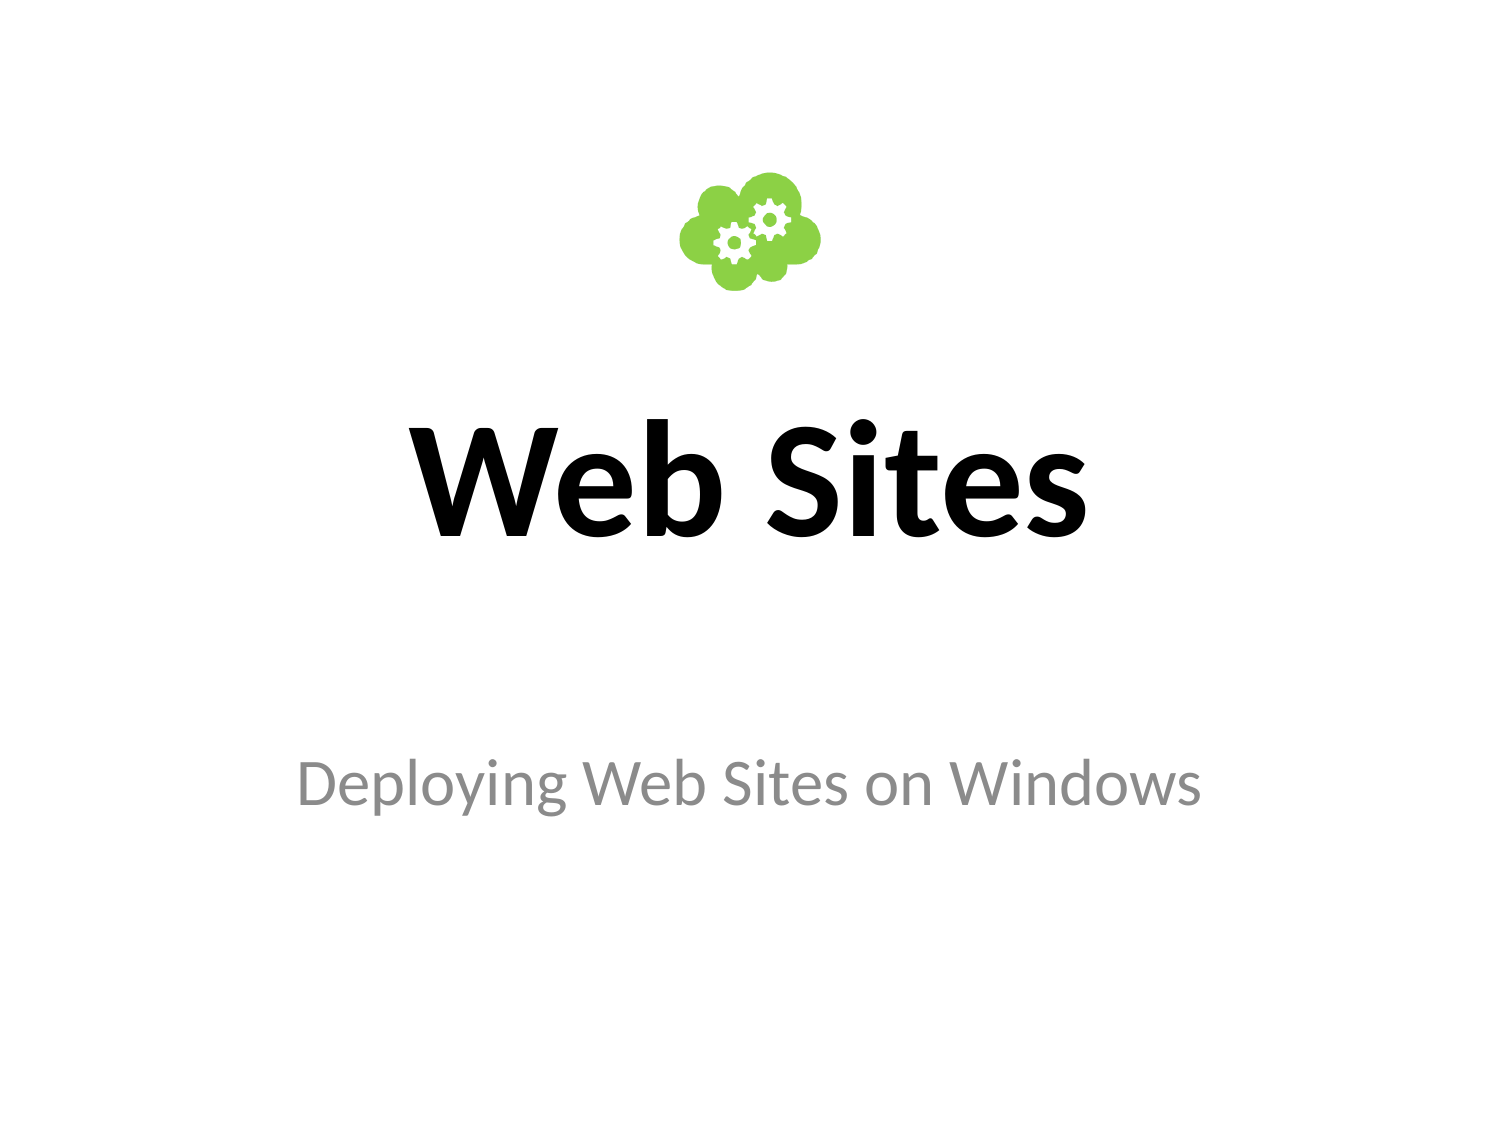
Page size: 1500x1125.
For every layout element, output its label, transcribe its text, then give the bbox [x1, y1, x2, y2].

picture [678, 171, 822, 292]
title Web Sites [112, 349, 1388, 591]
subtitle Deploying Web Sites on Windows [225, 637, 1275, 925]
